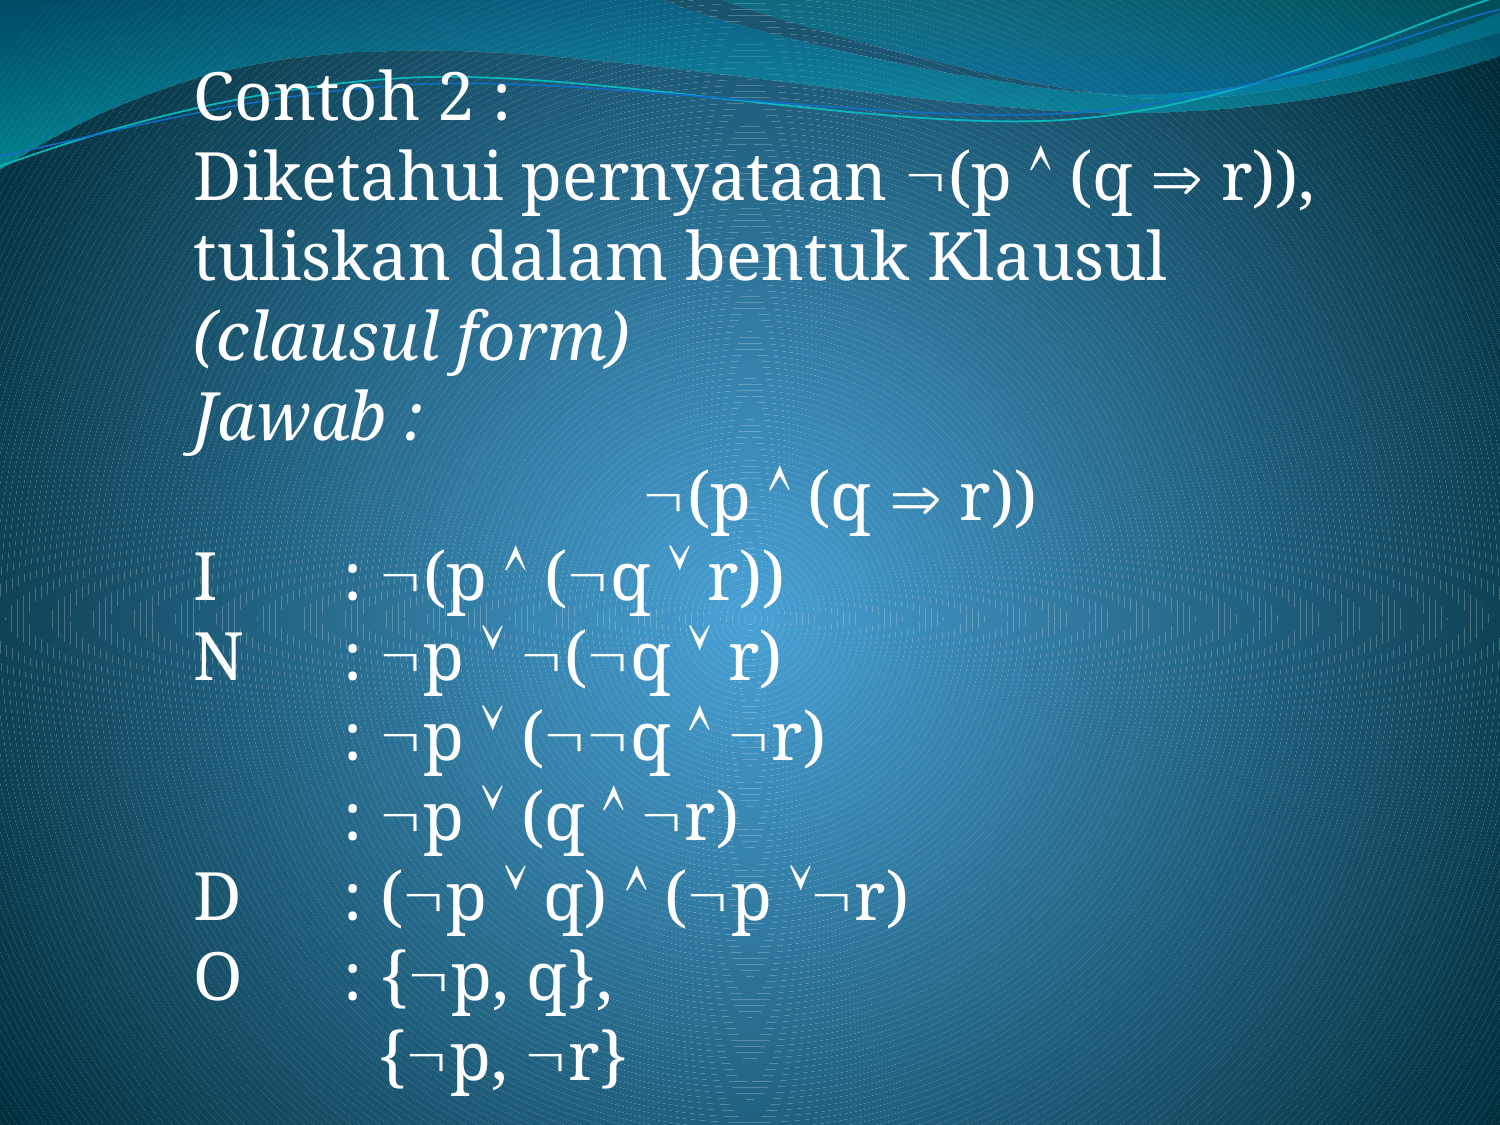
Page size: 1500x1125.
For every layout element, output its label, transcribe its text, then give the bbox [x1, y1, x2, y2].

text_box Contoh 2 : Diketahui pernyataan (p  (q  r)), tuliskan dalam bentuk Klausul (clausul form) Jawab : (p  (q  r)) I : (p  (q  r)) N : p  (q  r) : p  (q  r) : p  (q  r) D : (p  q)  (p r) O : {p, q}, {p, r} [179, 46, 1410, 1102]
